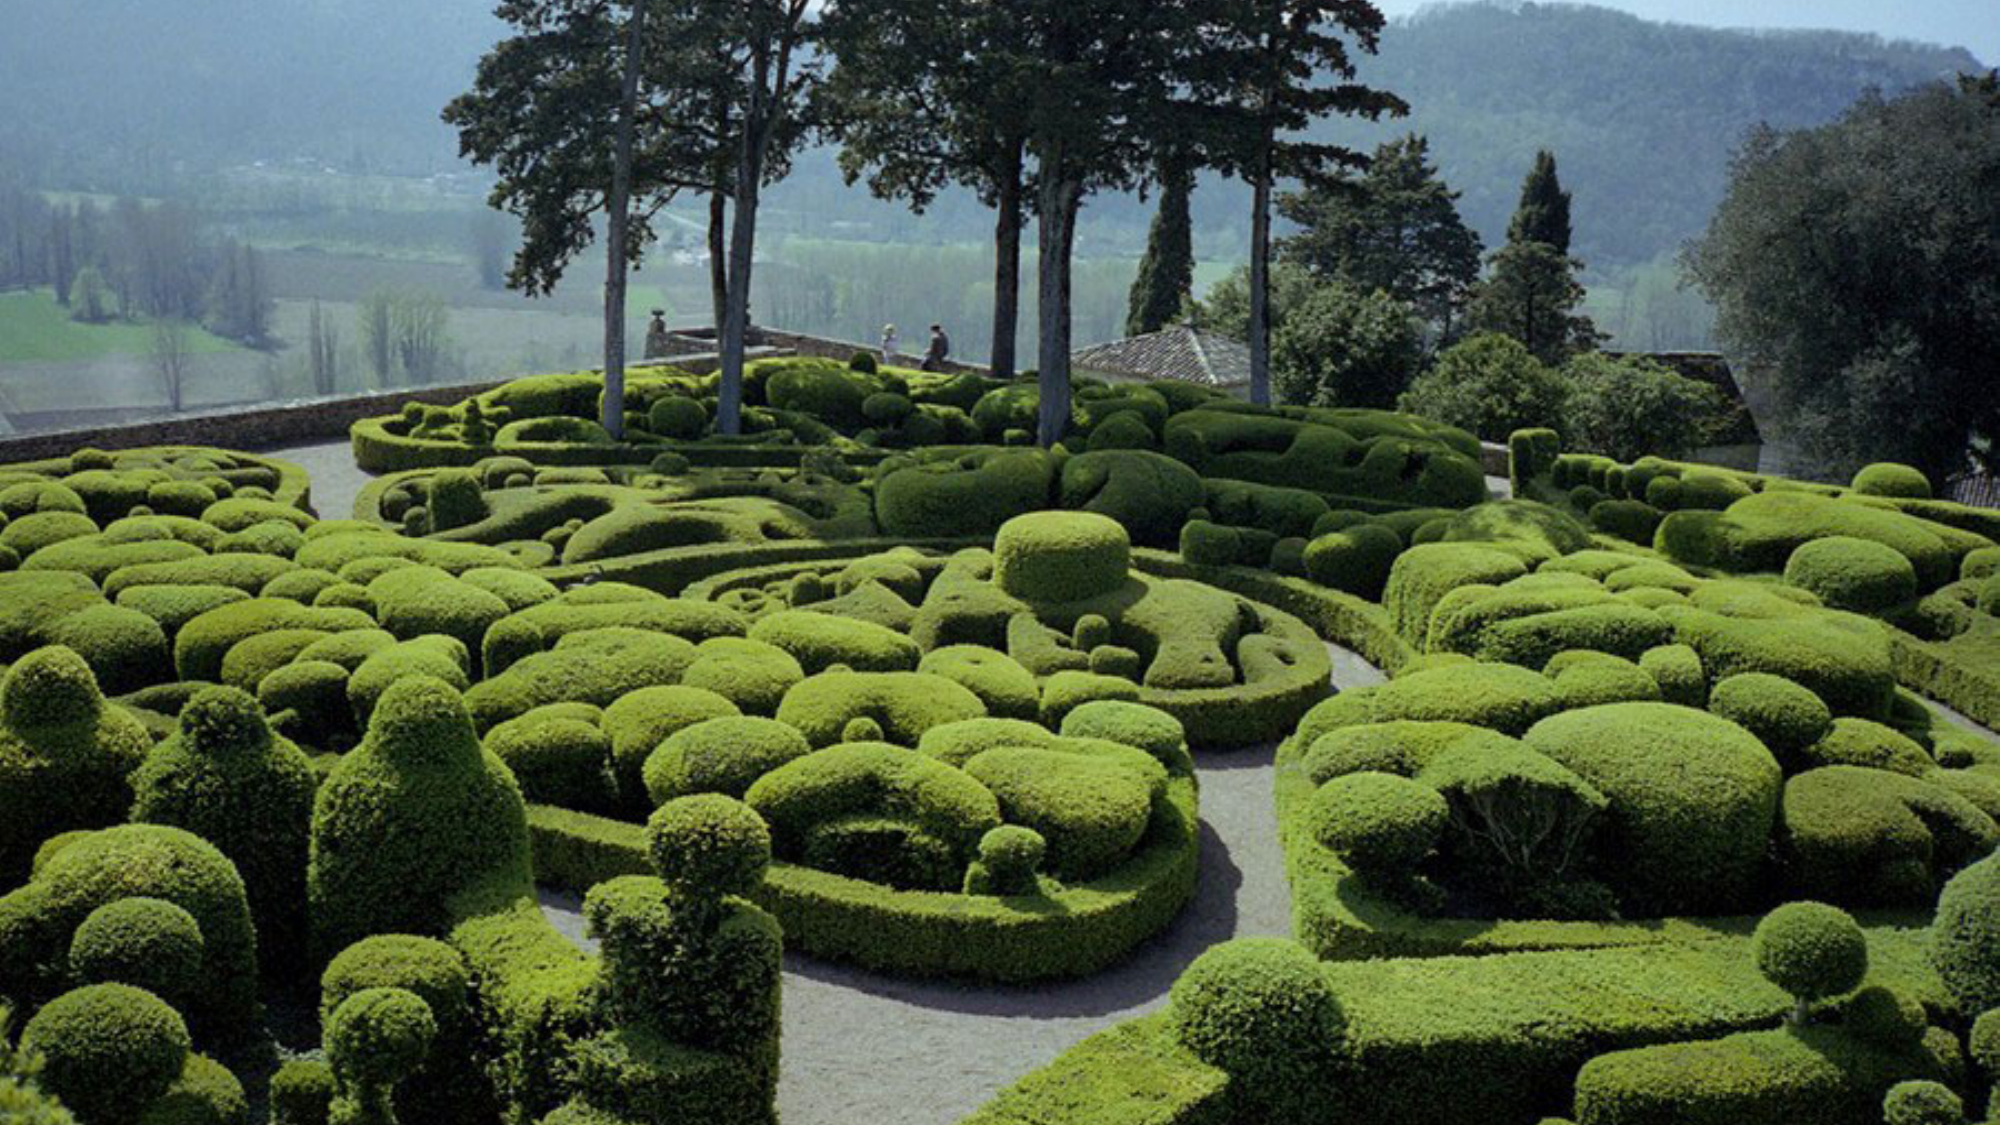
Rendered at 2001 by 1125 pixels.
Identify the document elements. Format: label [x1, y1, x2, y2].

list [0, 0, 2000, 1125]
